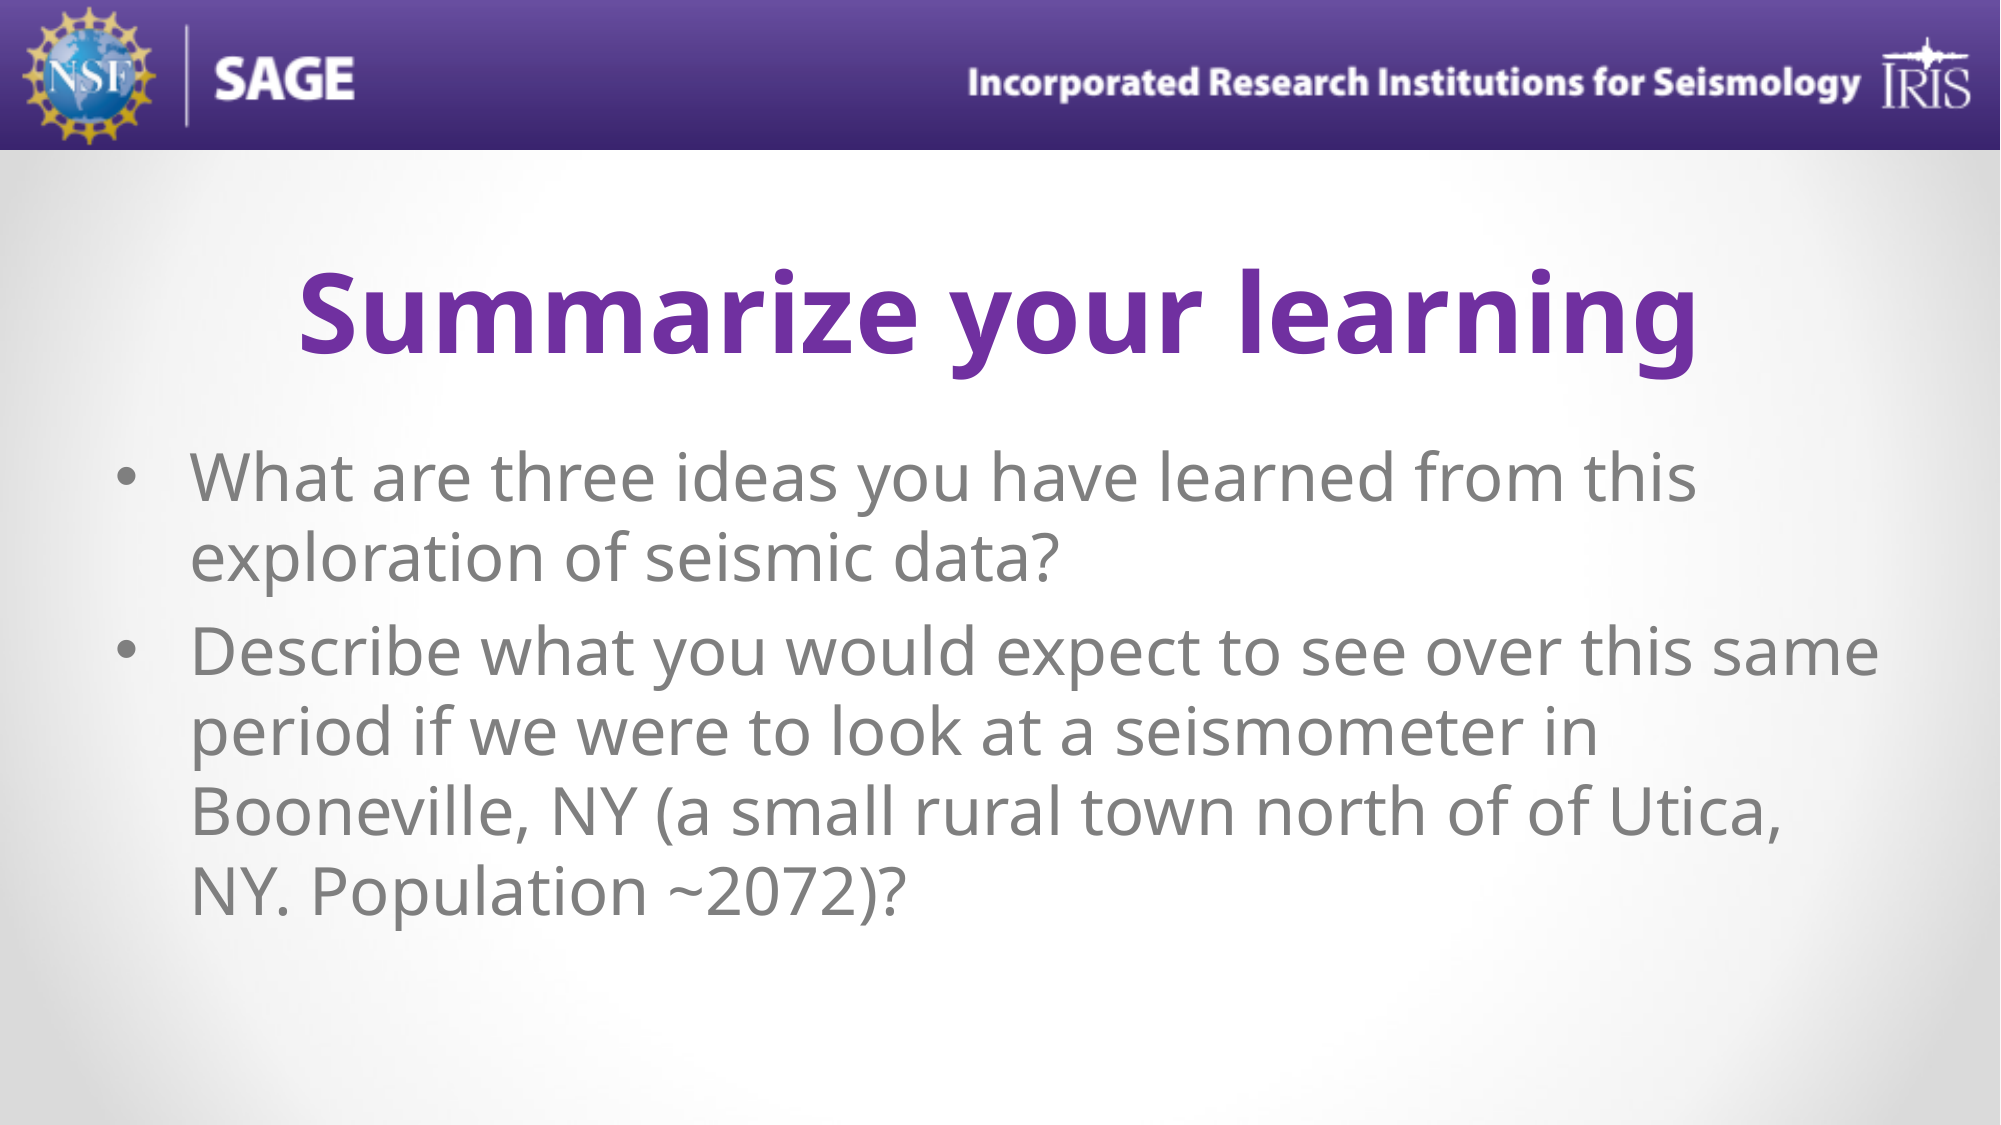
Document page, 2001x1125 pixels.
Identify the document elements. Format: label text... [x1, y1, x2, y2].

list What are three ideas you have learned from this exploration of seismic data? Describe what you would expect to see over this same period if we were to look at a seismometer in Booneville, NY (a small rural town north of of Utica, NY. Population ~2072)? [99, 427, 1900, 948]
title Summarize your learning [99, 165, 1900, 383]
picture [0, 0, 2001, 1125]
